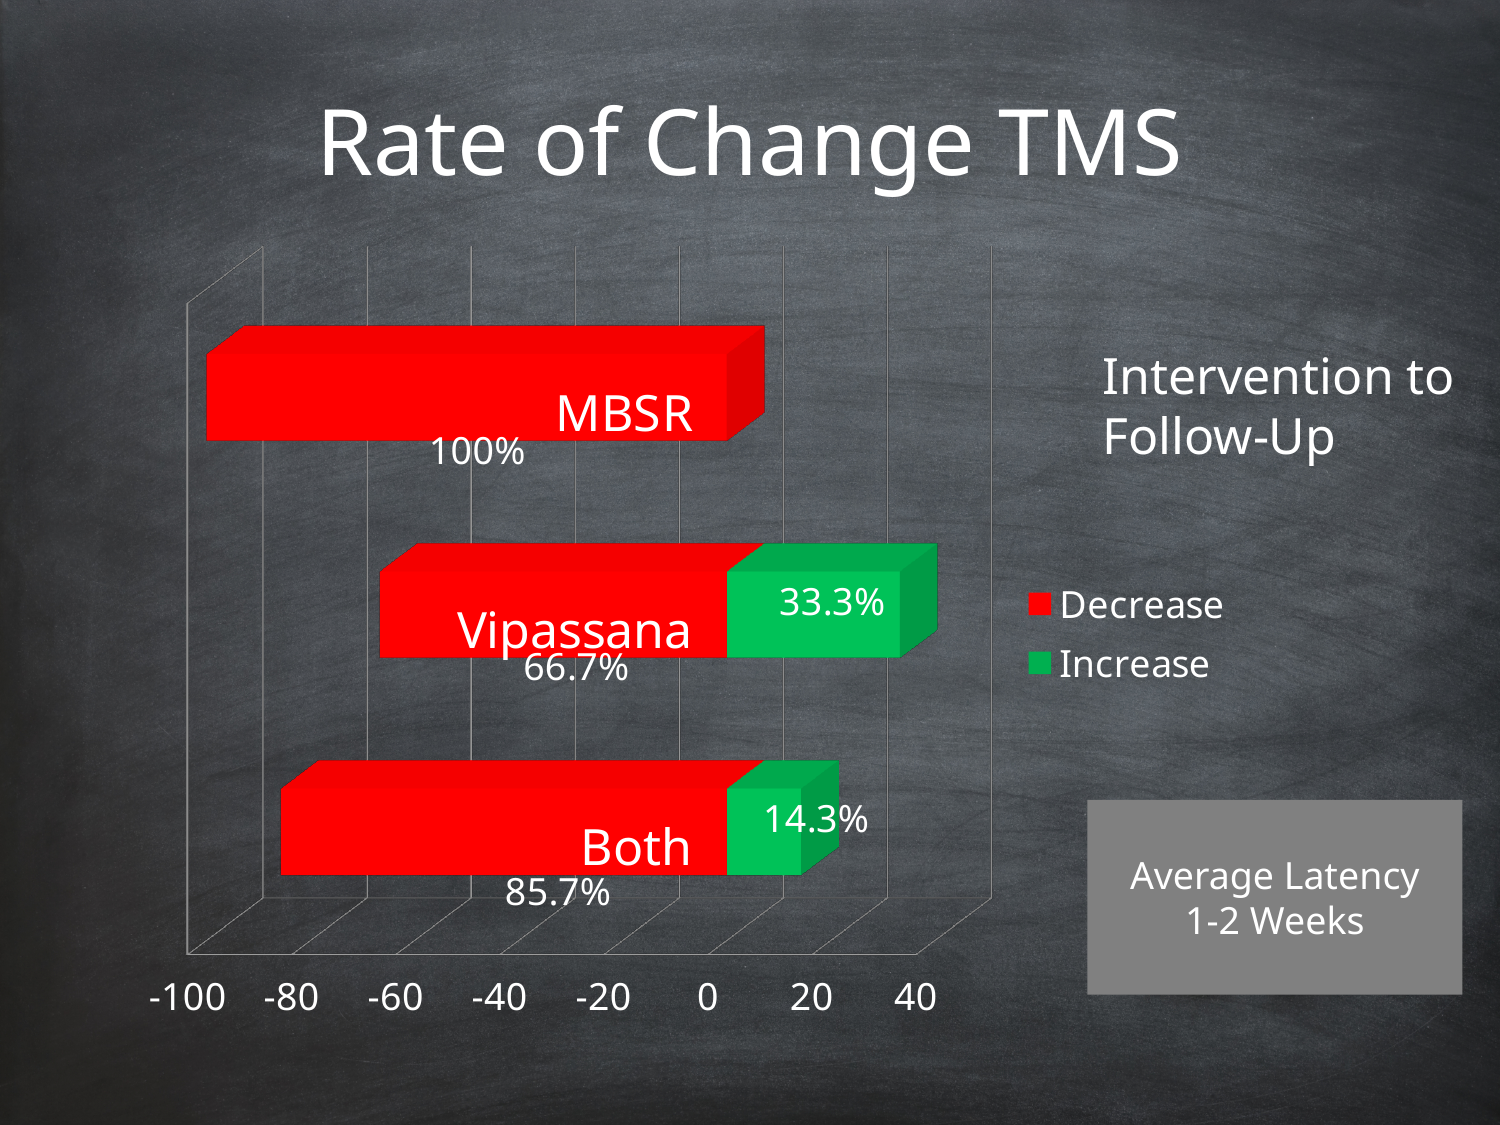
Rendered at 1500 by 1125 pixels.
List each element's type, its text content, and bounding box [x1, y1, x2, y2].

title Rate of Change TMS [75, 45, 1425, 233]
text_box Intervention to Follow-Up [1254, 337, 1475, 473]
picture [0, 0, 1500, 1125]
text_box Average Latency 1-2 Weeks [1254, 799, 1463, 995]
chart [124, 228, 1251, 1038]
